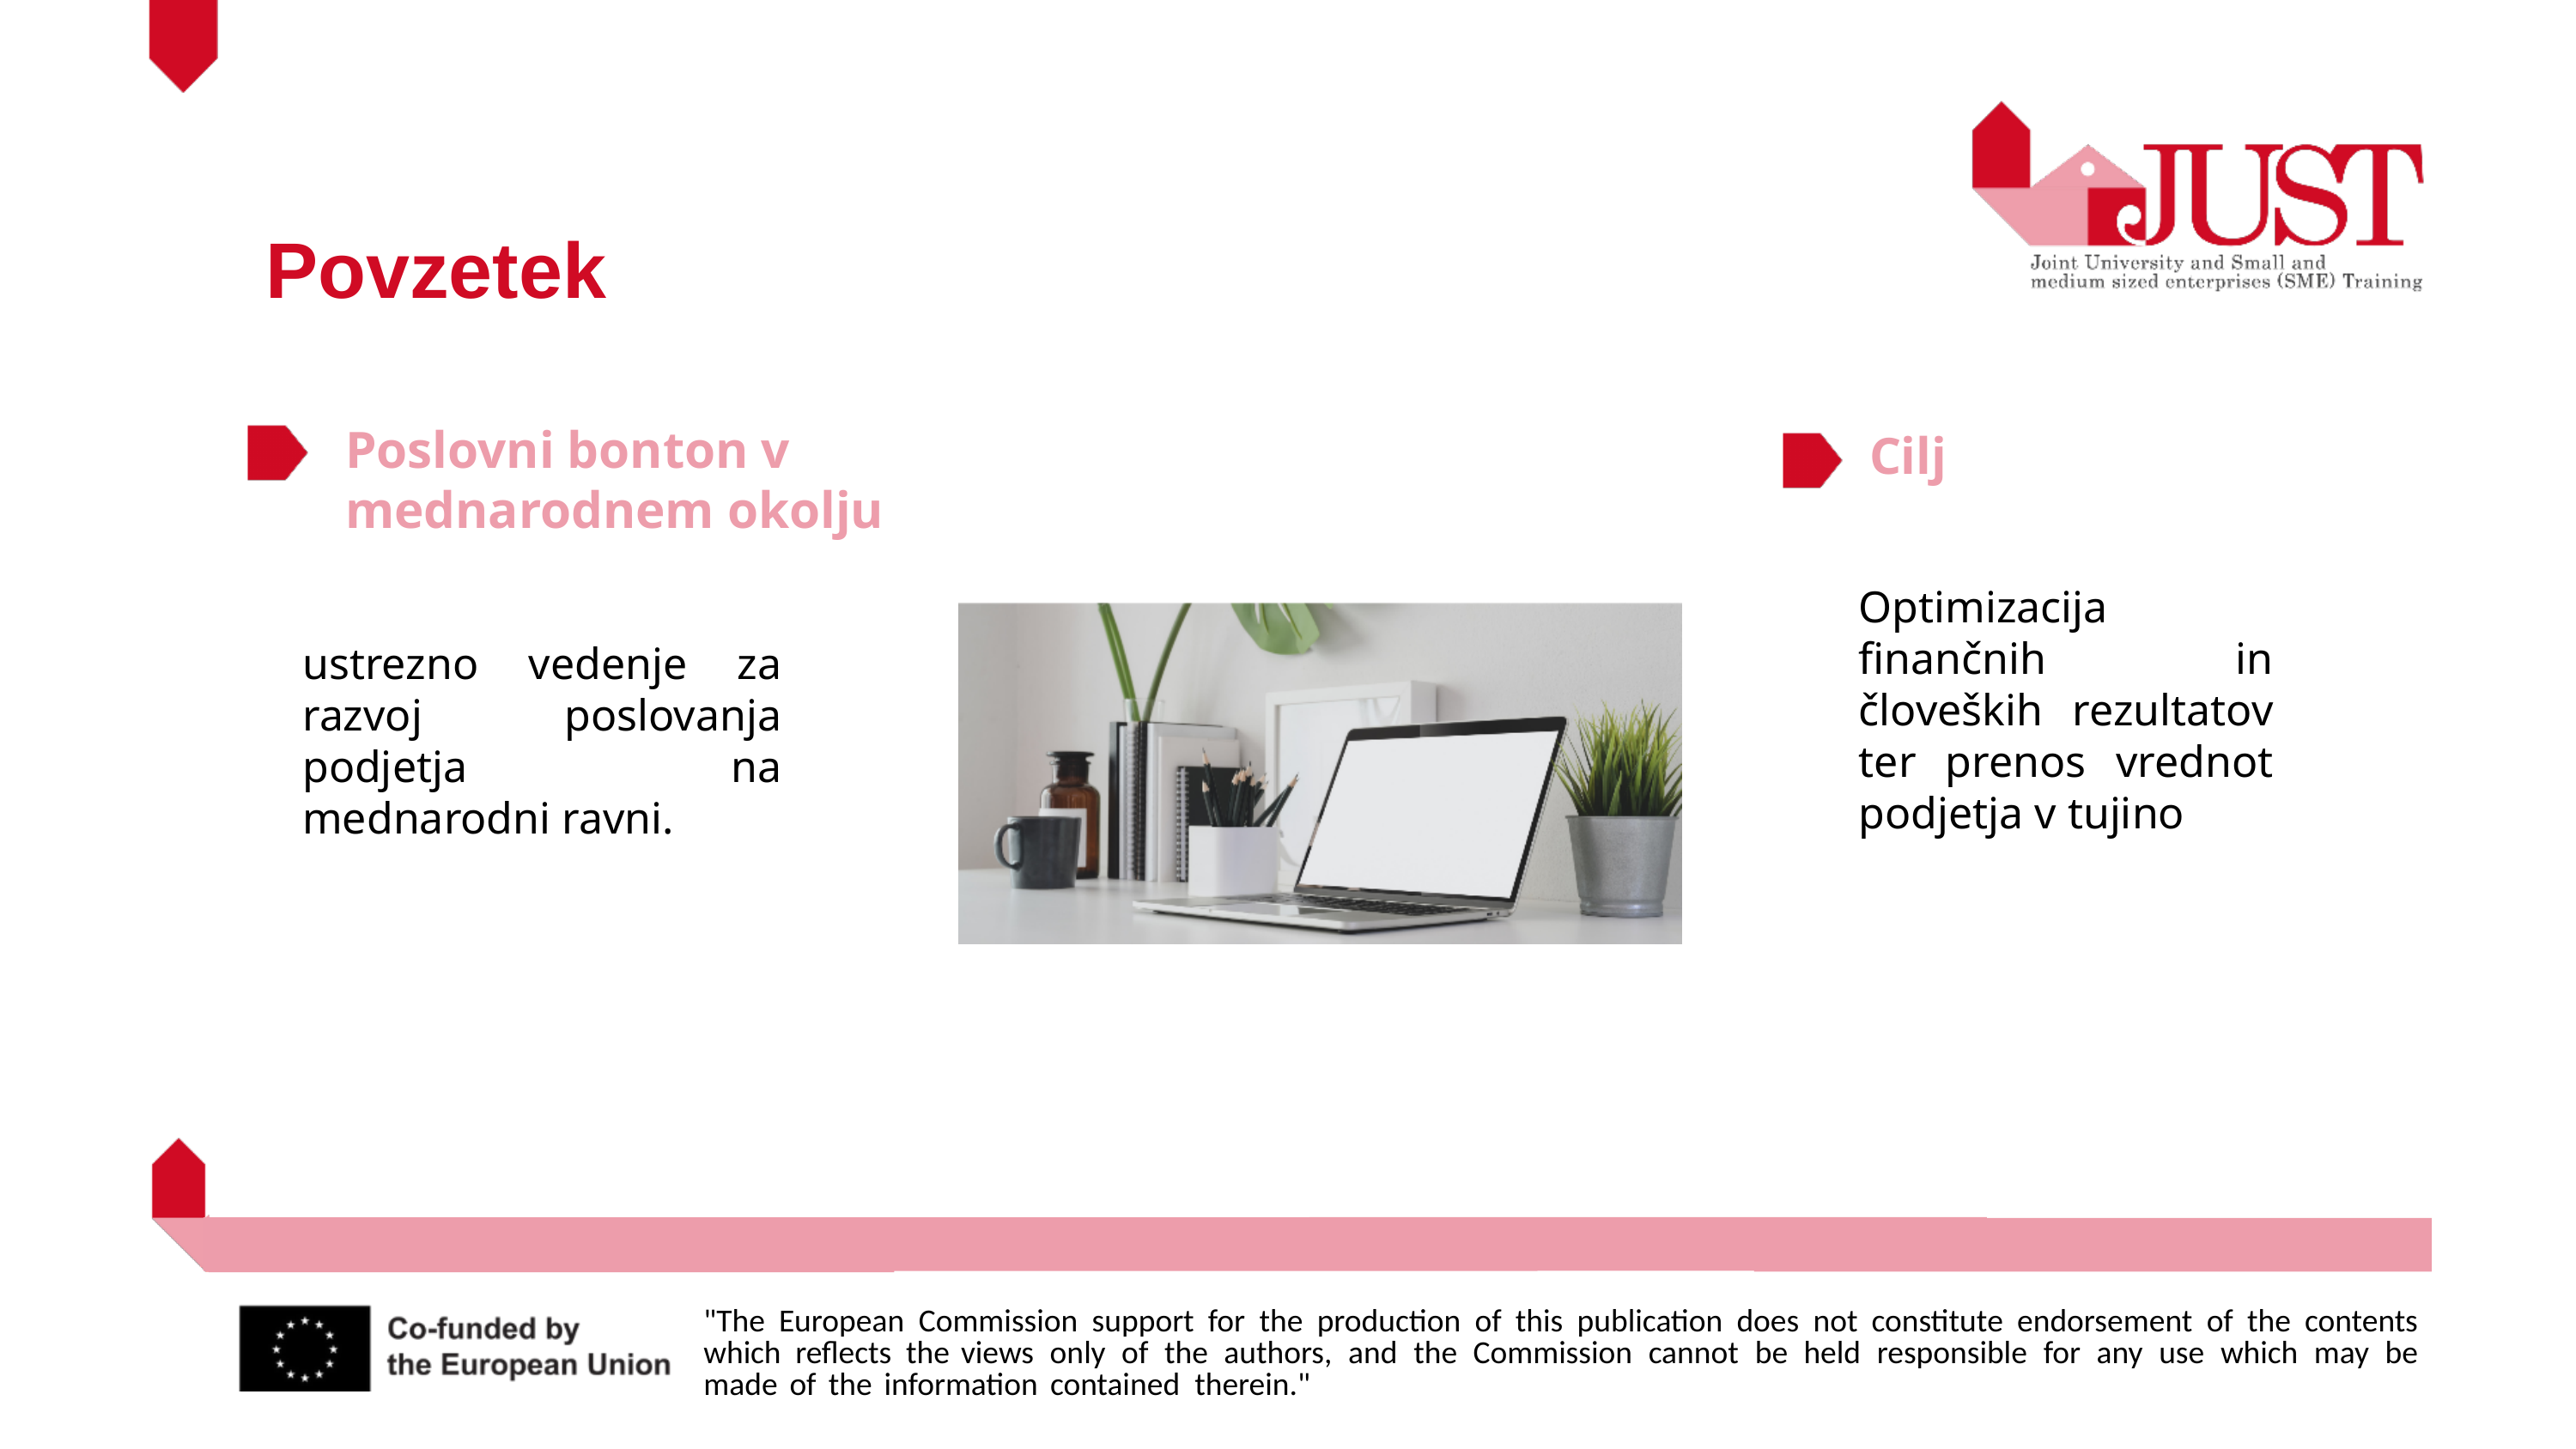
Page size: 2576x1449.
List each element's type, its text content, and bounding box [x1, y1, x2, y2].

text_box Povzetek [252, 213, 757, 320]
picture [1965, 96, 2432, 302]
picture [144, 0, 228, 100]
text_box Optimizacija finančnih in človeških rezultatov ter prenos vrednot podjetja v tujino [1845, 573, 2287, 845]
picture [246, 418, 313, 483]
text_box Cilj [1856, 417, 2244, 490]
text_box ustrezno vedenje za razvoj poslovanja podjetja na mednarodni ravni. [289, 630, 794, 849]
picture [144, 1133, 210, 1287]
picture [1781, 426, 1848, 491]
picture [233, 1300, 702, 1391]
picture [957, 603, 1682, 944]
text_box Poslovni bonton v mednarodnem okolju [332, 412, 1170, 545]
